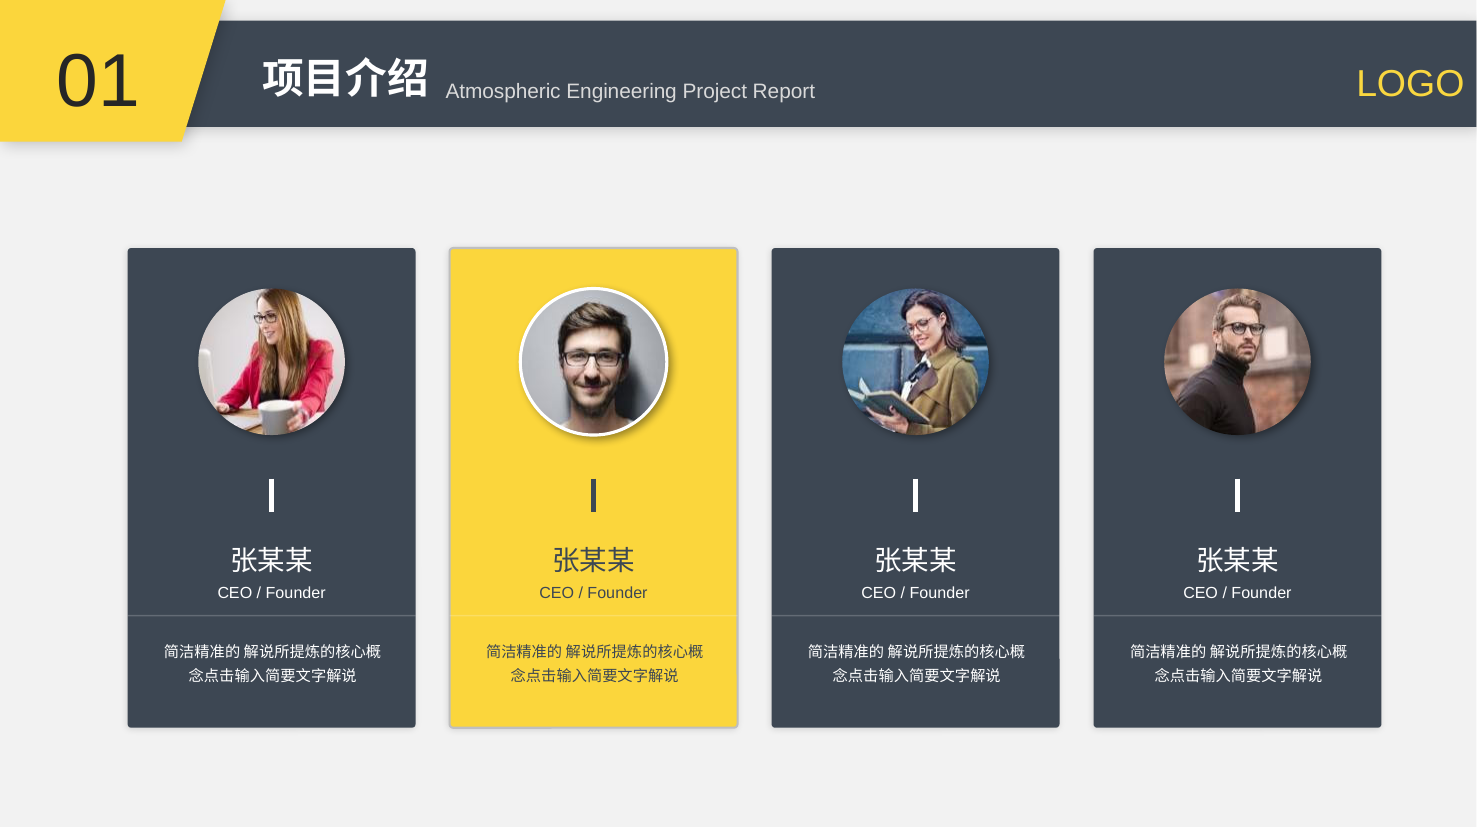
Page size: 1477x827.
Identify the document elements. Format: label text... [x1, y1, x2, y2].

text_box Atmospheric Engineering Project Report [430, 69, 845, 110]
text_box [449, 247, 738, 728]
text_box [1093, 247, 1382, 728]
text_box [127, 247, 416, 728]
text_box 01 [41, 23, 156, 129]
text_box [771, 247, 1060, 728]
text_box 项目介绍 [247, 44, 445, 110]
